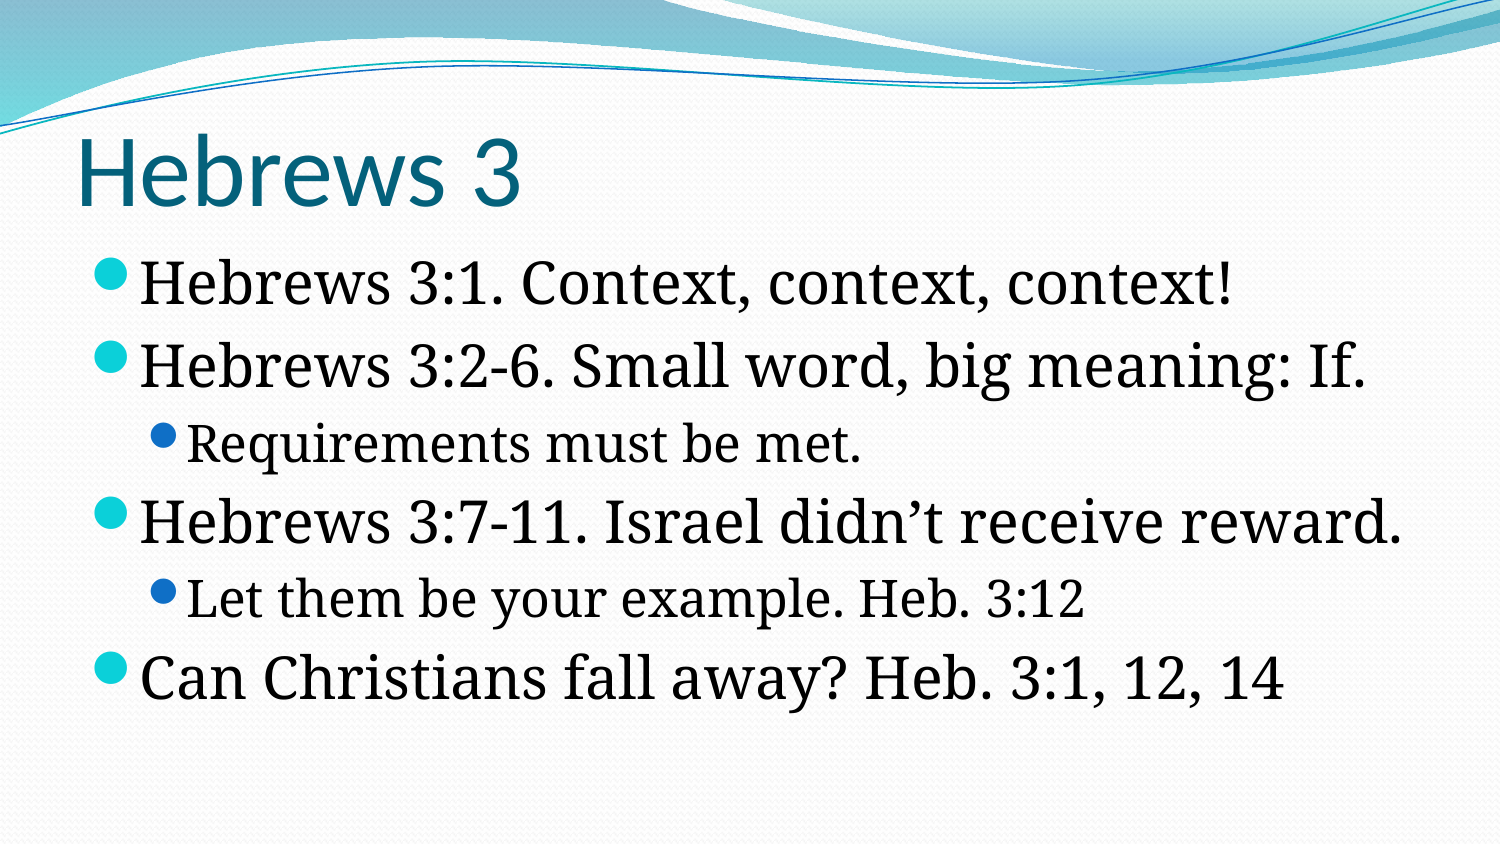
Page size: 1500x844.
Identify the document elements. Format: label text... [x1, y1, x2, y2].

title Hebrews 3 [75, 86, 1425, 228]
list Hebrews 3:1. Context, context, context! Hebrews 3:2-6. Small word, big meaning: If. Requirements must be met. Hebrews 3:7-11. Israel didn’t receive reward. Let them be your example. Heb. 3:12 Can Christians fall away? Heb. 3:1, 12, 14 [75, 238, 1425, 779]
